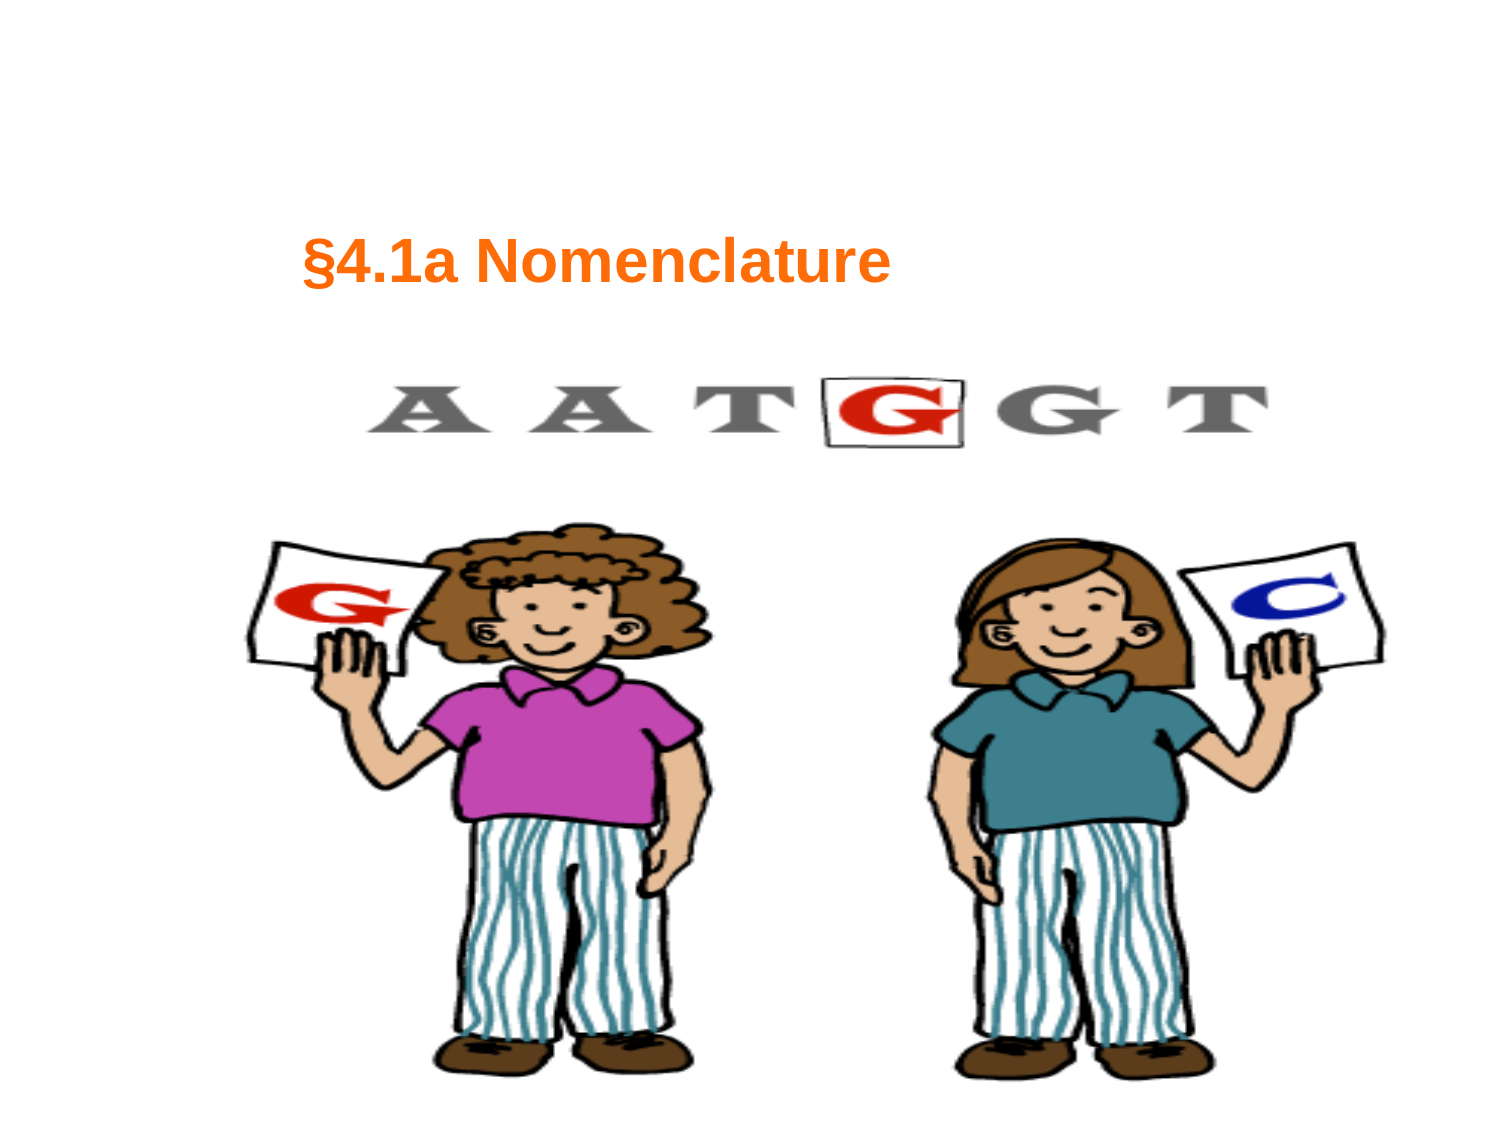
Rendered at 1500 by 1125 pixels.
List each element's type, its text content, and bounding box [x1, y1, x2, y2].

text_box §4.1a Nomenclature [287, 212, 1325, 307]
picture [224, 369, 1426, 1088]
